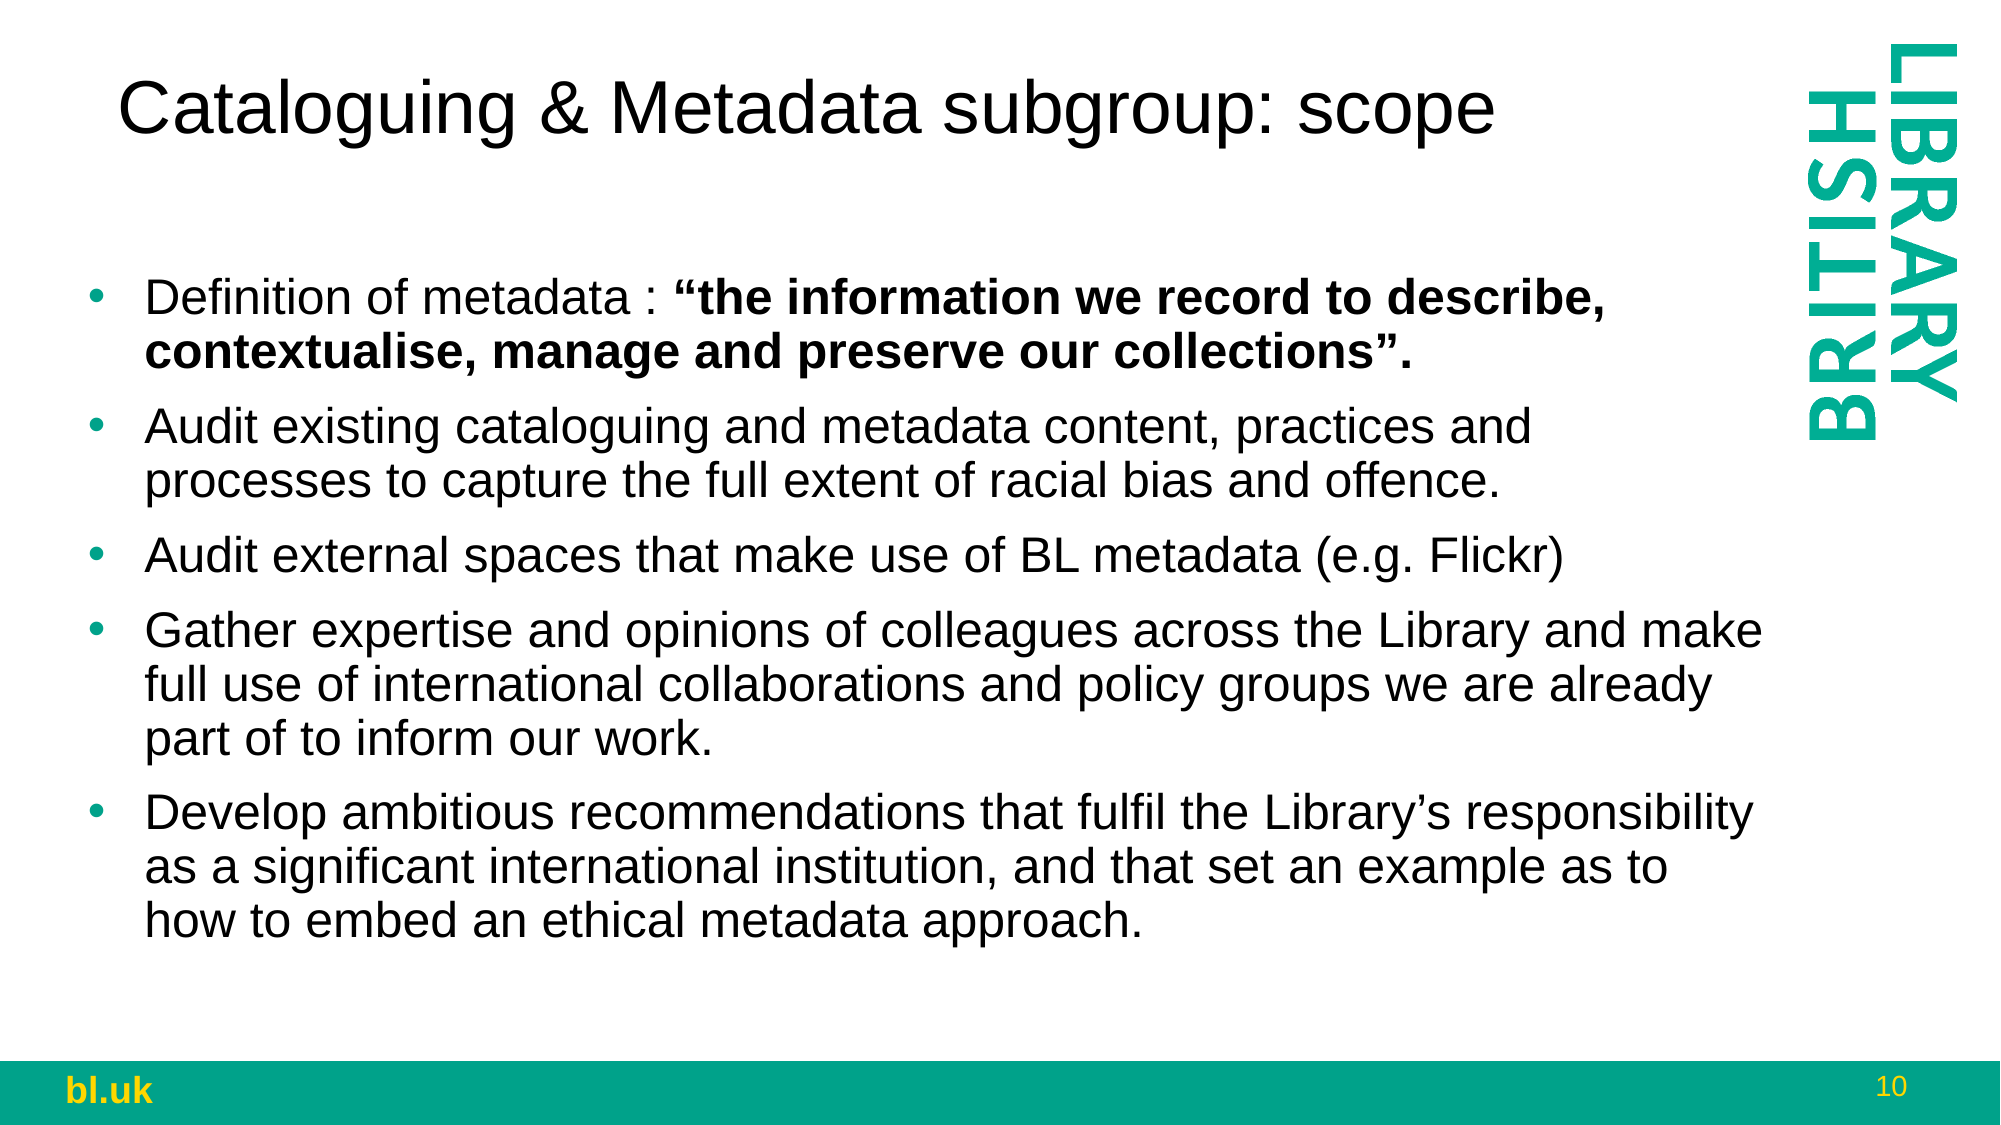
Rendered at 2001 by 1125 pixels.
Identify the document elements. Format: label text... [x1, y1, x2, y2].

list Definition of metadata : “the information we record to describe, contextualise, manage and preserve our collections”. Audit existing cataloguing and metadata content, practices and processes to capture the full extent of racial bias and offence. Audit external spaces that make use of BL metadata (e.g. Flickr) Gather expertise and opinions of colleagues across the Library and make full use of international collaborations and policy groups we are already part of to inform our work. Develop ambitious recommendations that fulfil the Library’s responsibility as a significant international institution, and that set an example as to how to embed an ethical metadata approach. [70, 262, 1792, 1002]
list Cataloguing & Metadata subgroup: scope [99, 60, 1792, 248]
picture [1808, 44, 1957, 440]
